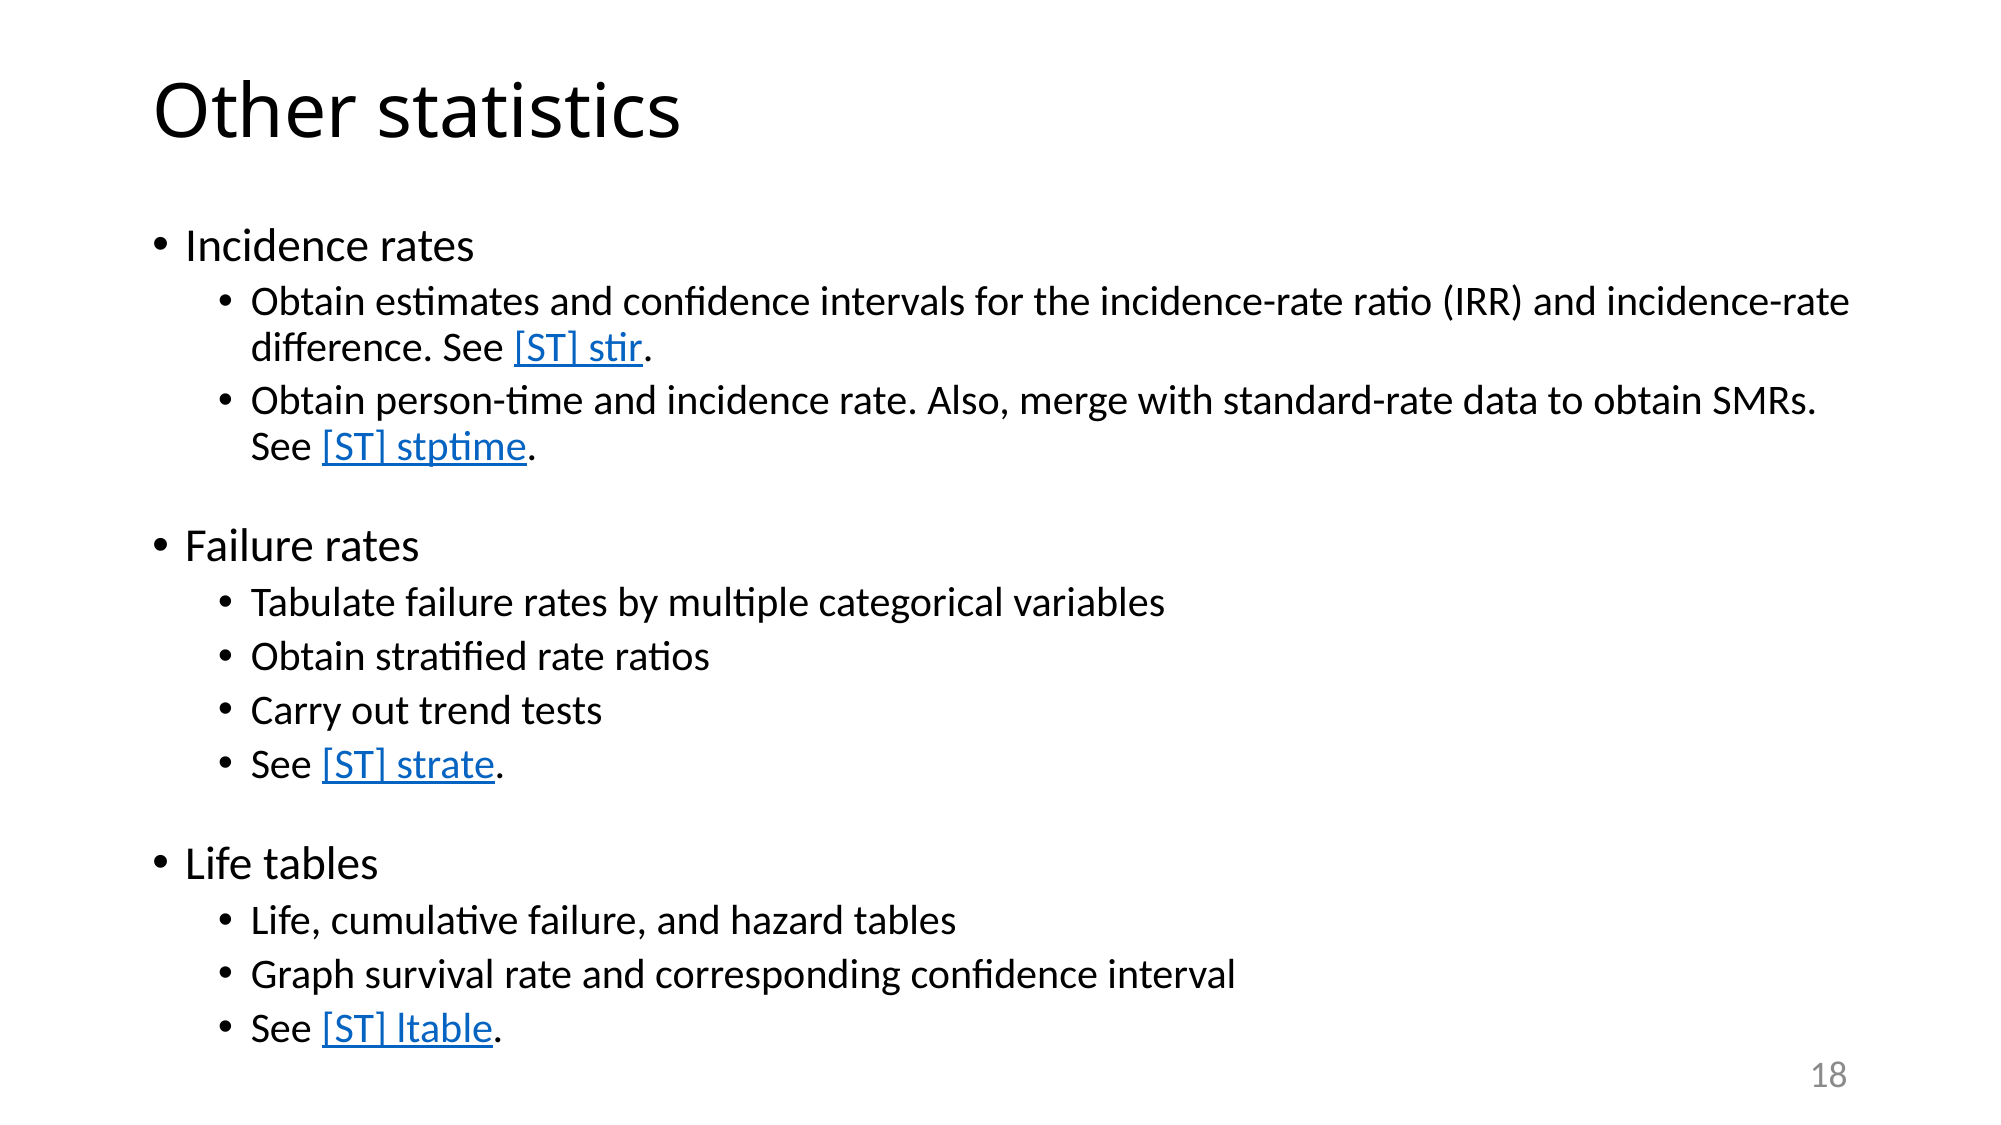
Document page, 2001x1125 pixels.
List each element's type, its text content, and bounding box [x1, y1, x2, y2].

list Incidence rates Obtain estimates and confidence intervals for the incidence-rate ratio (IRR) and incidence-rate difference. See [ST] stir. Obtain person-time and incidence rate. Also, merge with standard-rate data to obtain SMRs. See [ST] stptime. Failure rates Tabulate failure rates by multiple categorical variables Obtain stratified rate ratios Carry out trend tests See [ST] strate. Life tables Life, cumulative failure, and hazard tables Graph survival rate and corresponding confidence interval See [ST] ltable. [137, 212, 1902, 1066]
title Other statistics [137, 59, 1877, 167]
slide_number 18 [1412, 1042, 1863, 1103]
